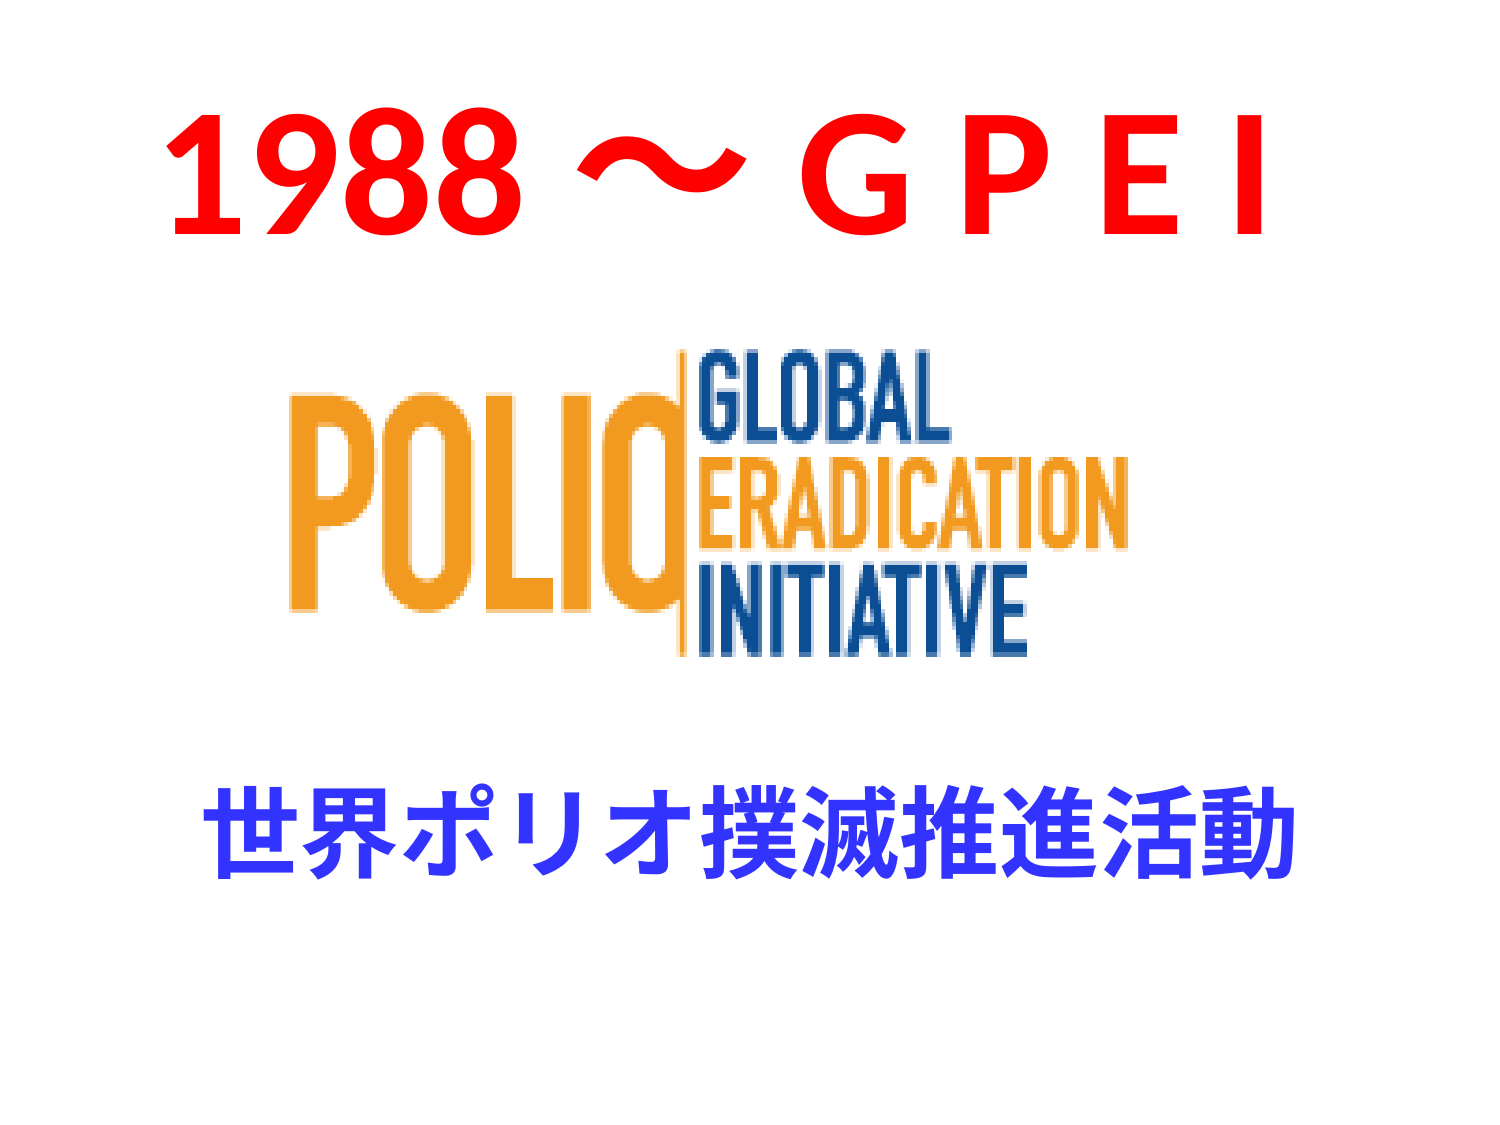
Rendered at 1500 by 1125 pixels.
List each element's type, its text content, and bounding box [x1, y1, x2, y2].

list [288, 349, 1129, 658]
text_box 世界ポリオ撲滅推進活動 [147, 763, 1353, 898]
text_box 1988～G P E I [98, 64, 1331, 257]
